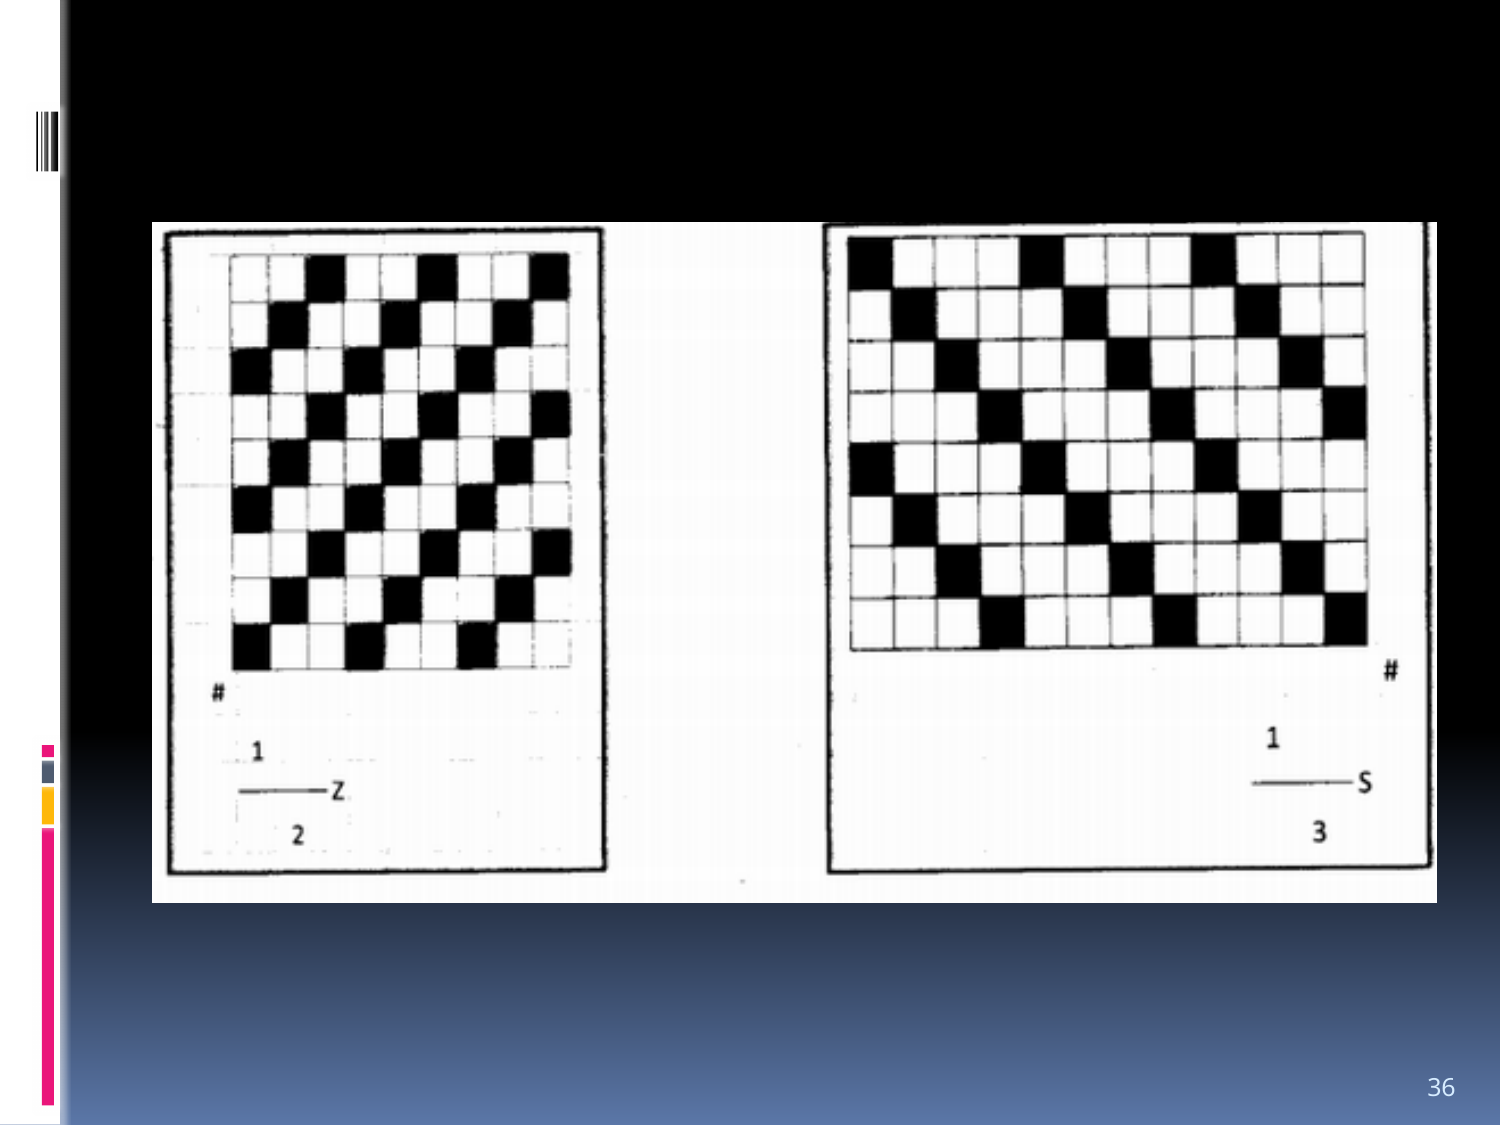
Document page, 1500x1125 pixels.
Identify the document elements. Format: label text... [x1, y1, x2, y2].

slide_number 36 [1412, 1052, 1488, 1113]
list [151, 222, 1438, 903]
